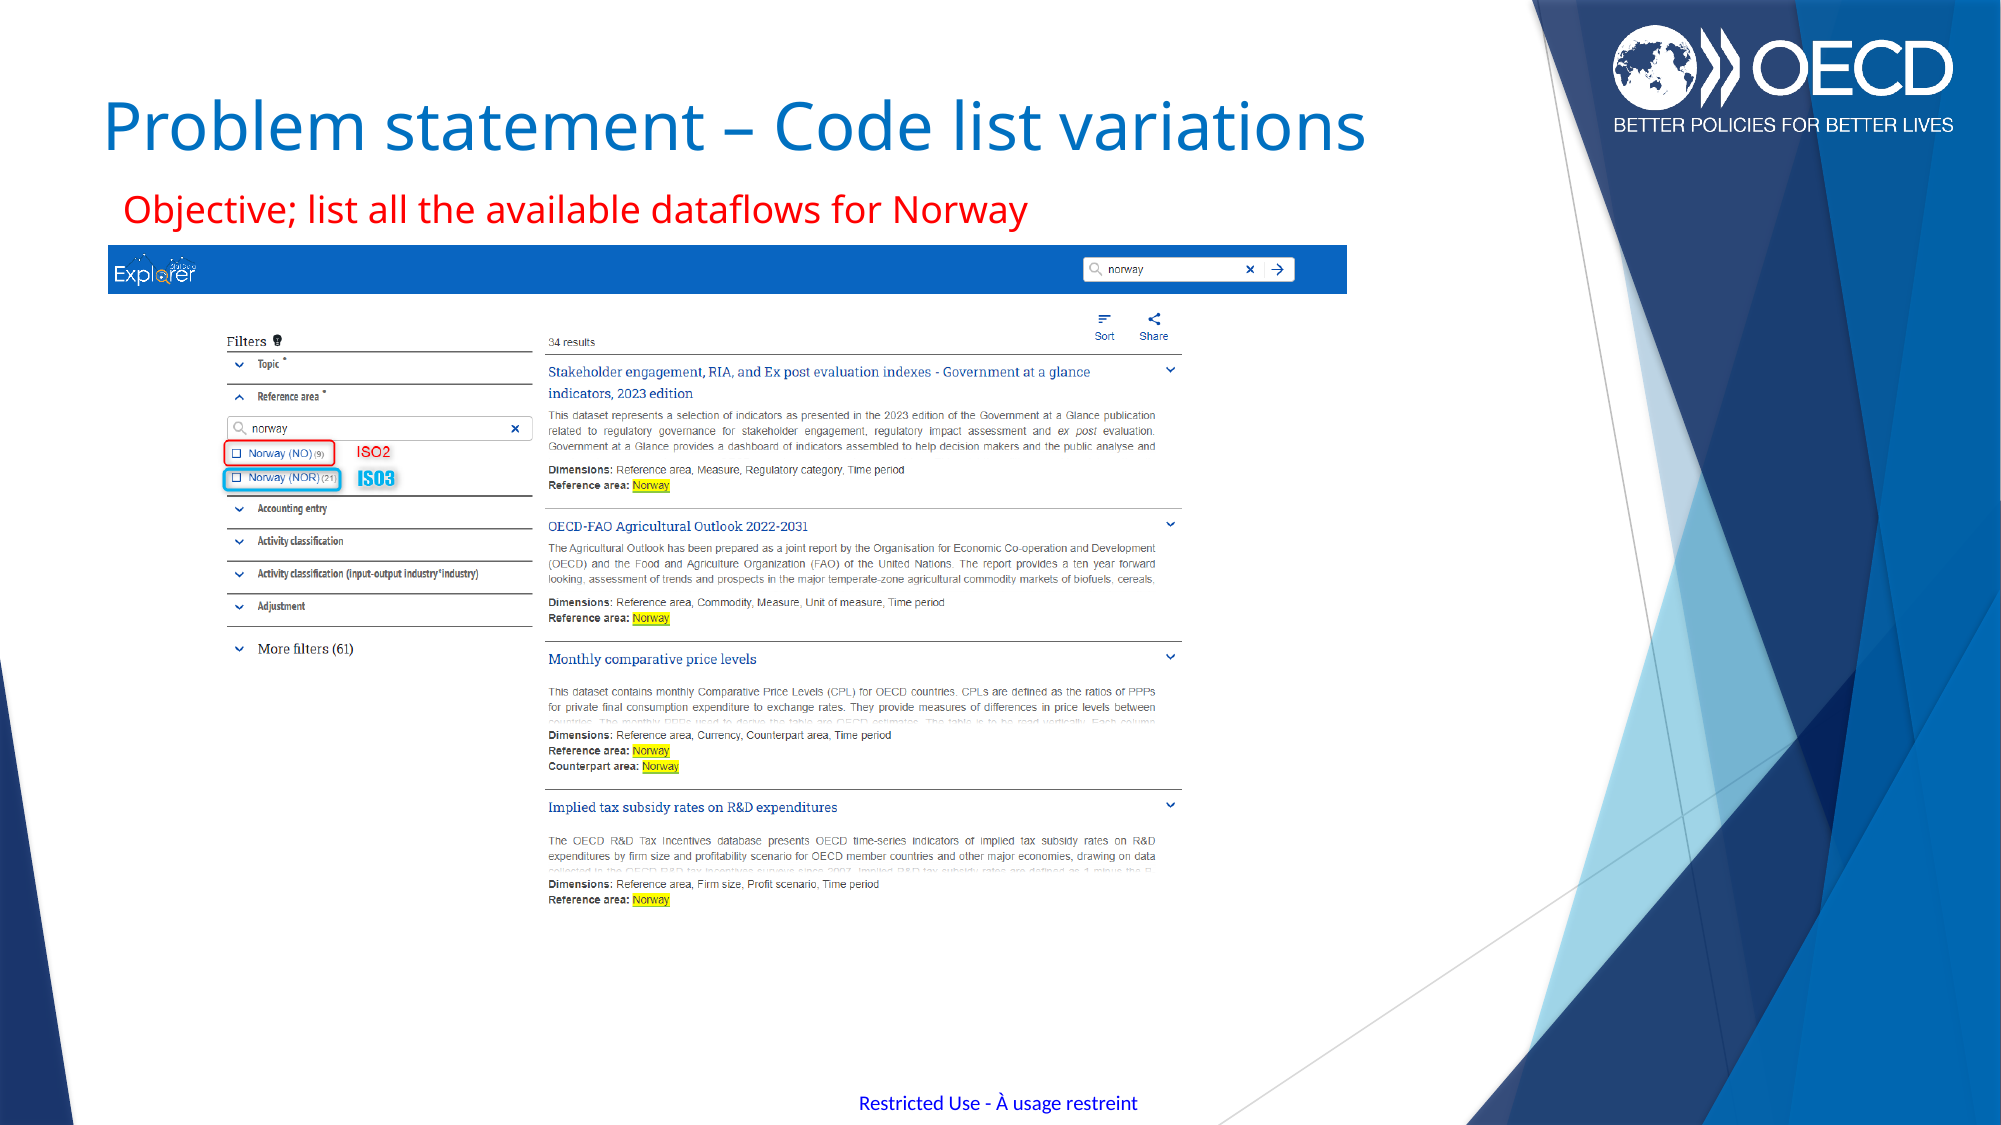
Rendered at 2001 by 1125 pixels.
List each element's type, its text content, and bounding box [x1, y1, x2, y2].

picture [107, 244, 1348, 917]
picture [1613, 25, 1953, 132]
title Problem statement – Code list variations [87, 76, 1498, 214]
text_box Objective; list all the available dataflows for Norway [108, 178, 1648, 238]
